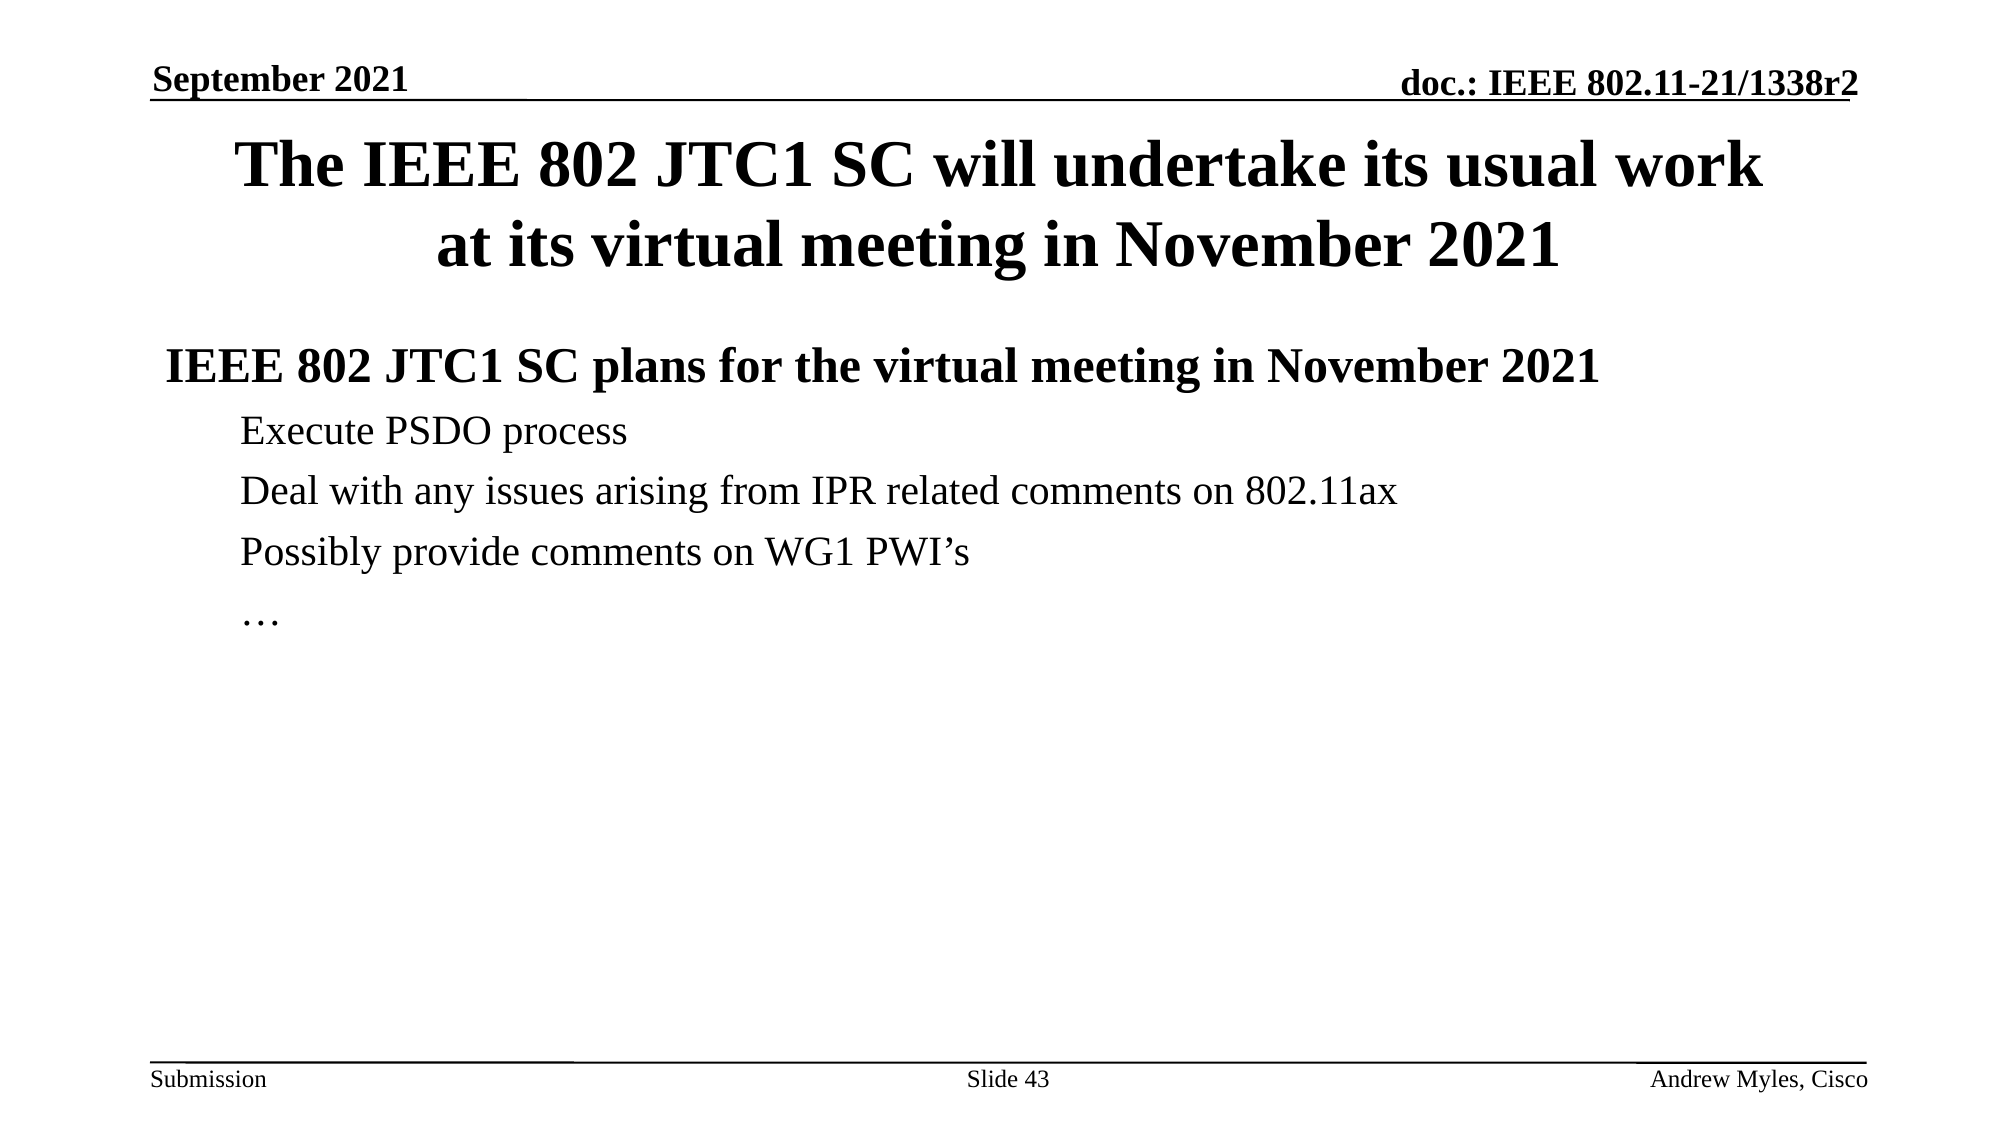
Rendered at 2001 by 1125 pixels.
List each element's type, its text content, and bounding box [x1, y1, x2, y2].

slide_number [152, 54, 563, 100]
slide_number Slide 43 [950, 1061, 1067, 1123]
title The IEEE 802 JTC1 SC will undertake its usual work at its virtual meeting in November 2021 [149, 112, 1850, 288]
footer Andrew Myles, Cisco [1171, 1061, 1869, 1093]
list IEEE 802 JTC1 SC plans for the virtual meeting in November 2021 Execute PSDO process Deal with any issues arising from IPR related comments on 802.11ax Possibly provide comments on WG1 PWI’s … [149, 324, 1850, 1000]
